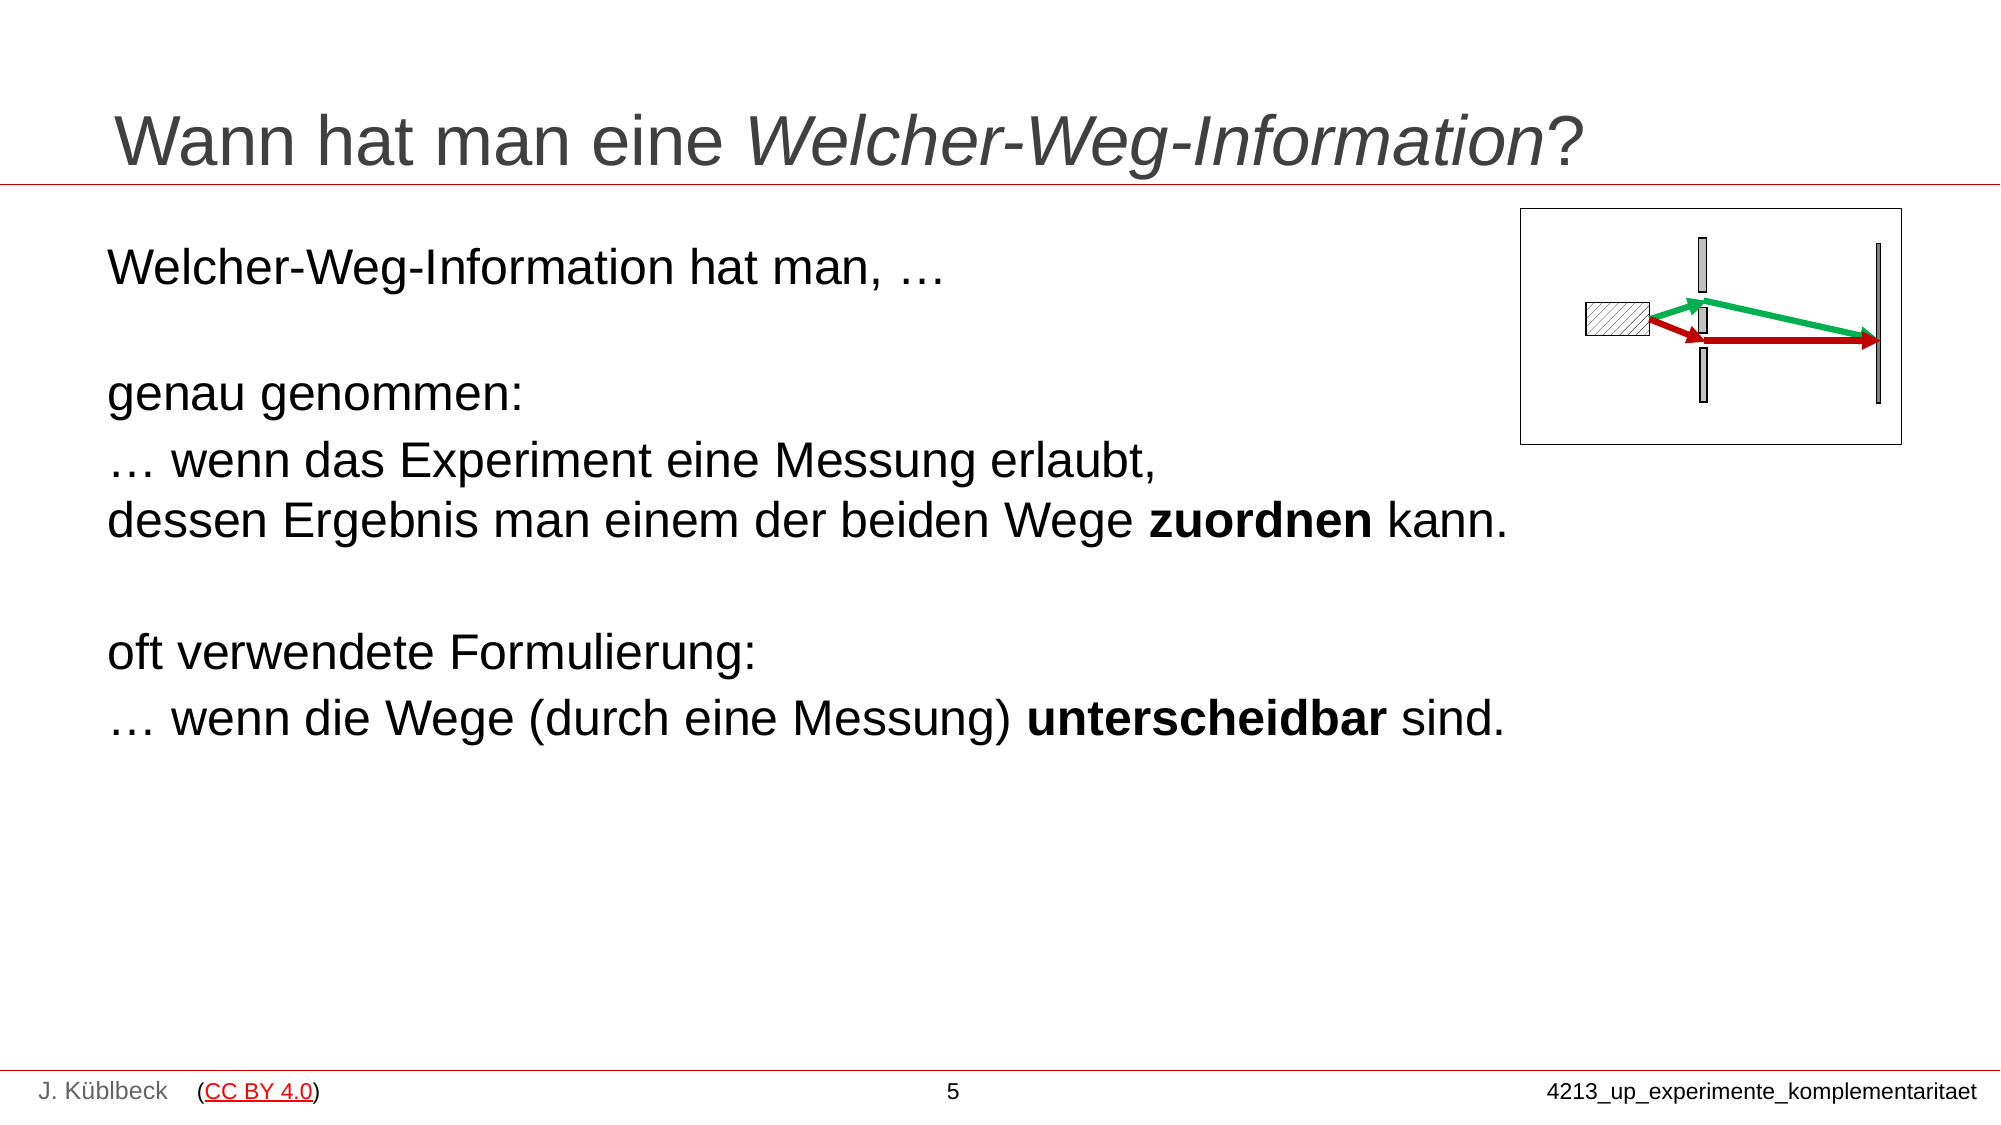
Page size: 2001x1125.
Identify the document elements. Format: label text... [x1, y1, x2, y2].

list Welcher-Weg-Information hat man, … genau genommen: … wenn das Experiment eine Messung erlaubt, dessen Ergebnis man einem der beiden Wege zuordnen kann. oft verwendete Formulierung: … wenn die Wege (durch eine Messung) unterscheidbar sind. [75, 227, 1567, 1035]
title Wann hat man eine Welcher-Weg-Information? [99, 90, 1900, 185]
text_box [1520, 207, 1902, 445]
